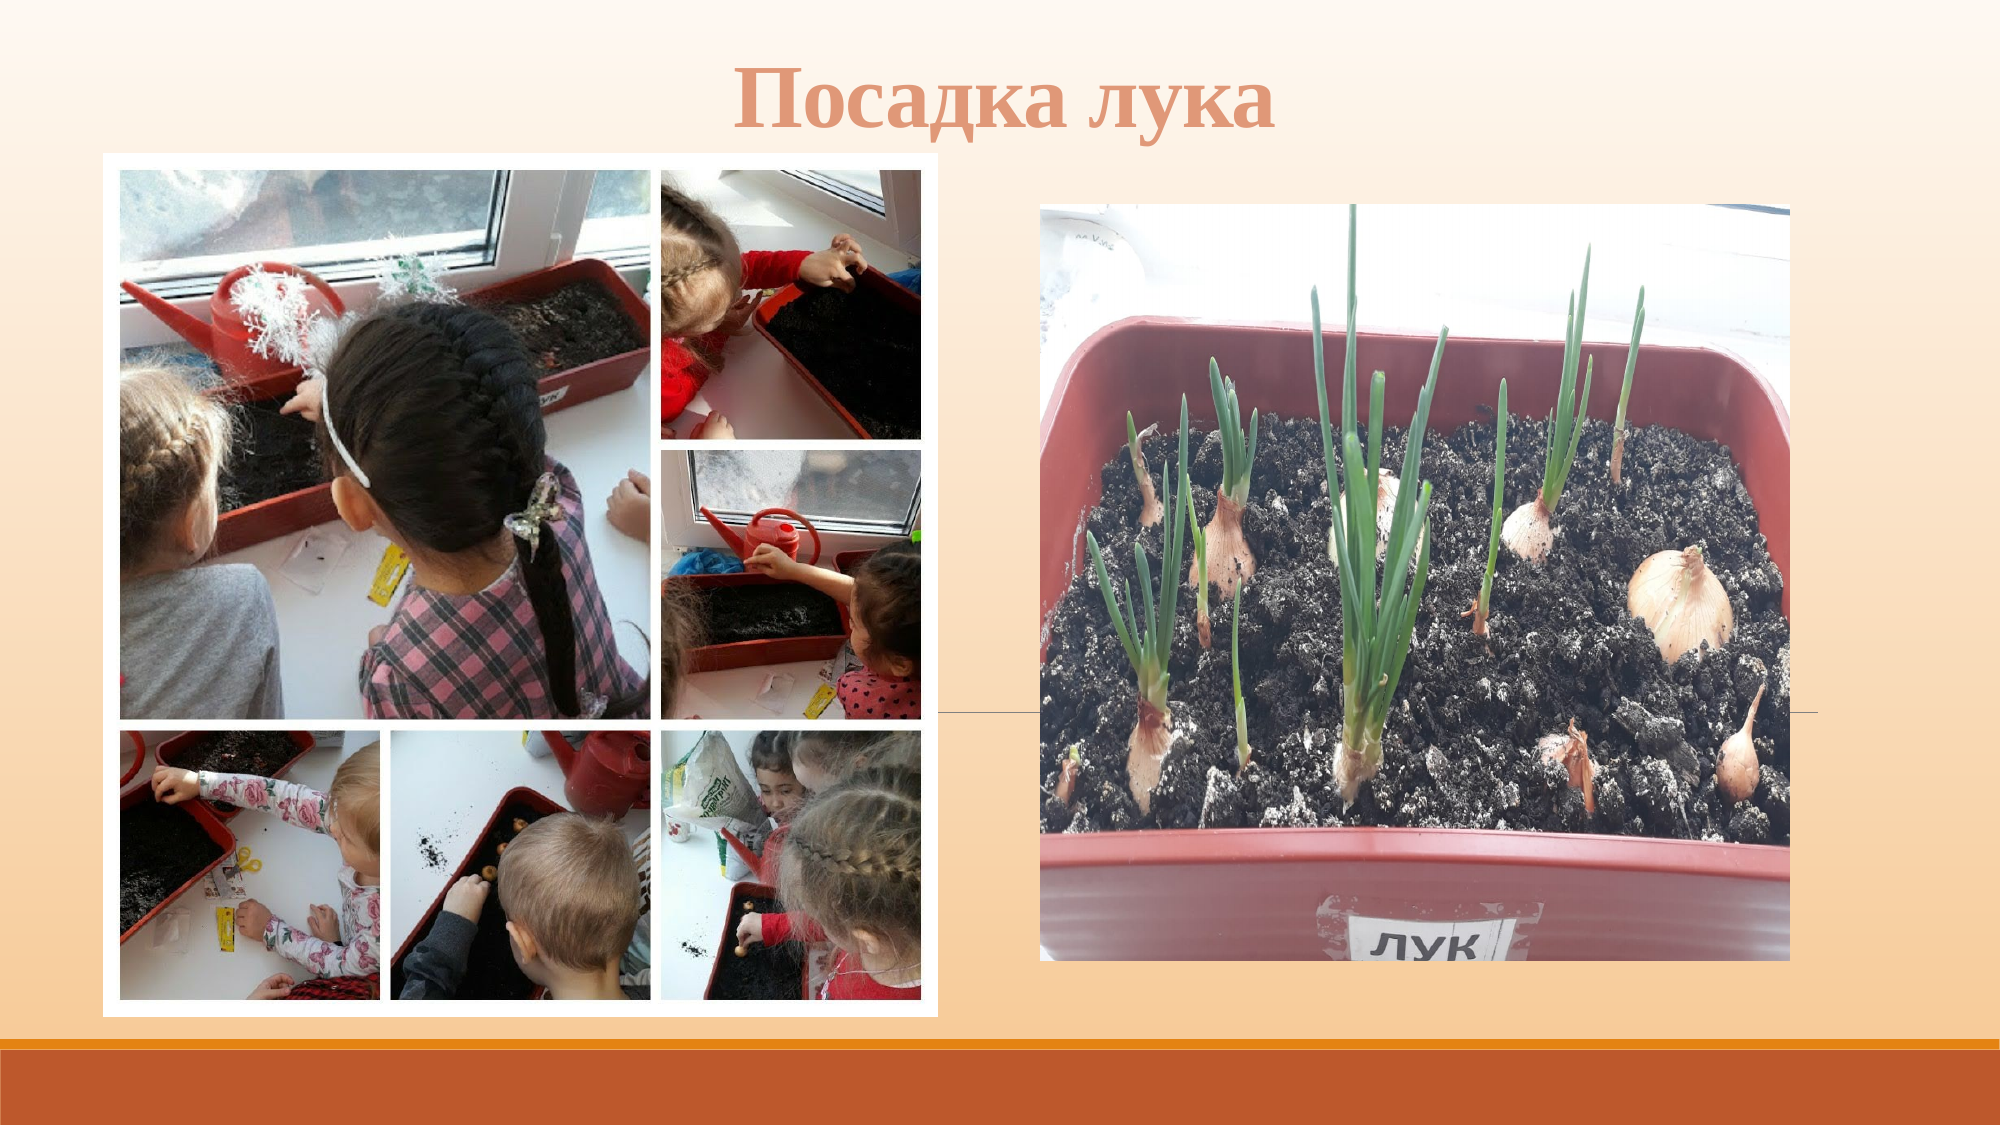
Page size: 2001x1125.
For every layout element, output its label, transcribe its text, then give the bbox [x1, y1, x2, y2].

text_box Посадка лука [179, 46, 1830, 154]
picture [102, 153, 938, 1018]
picture [1039, 204, 1791, 961]
